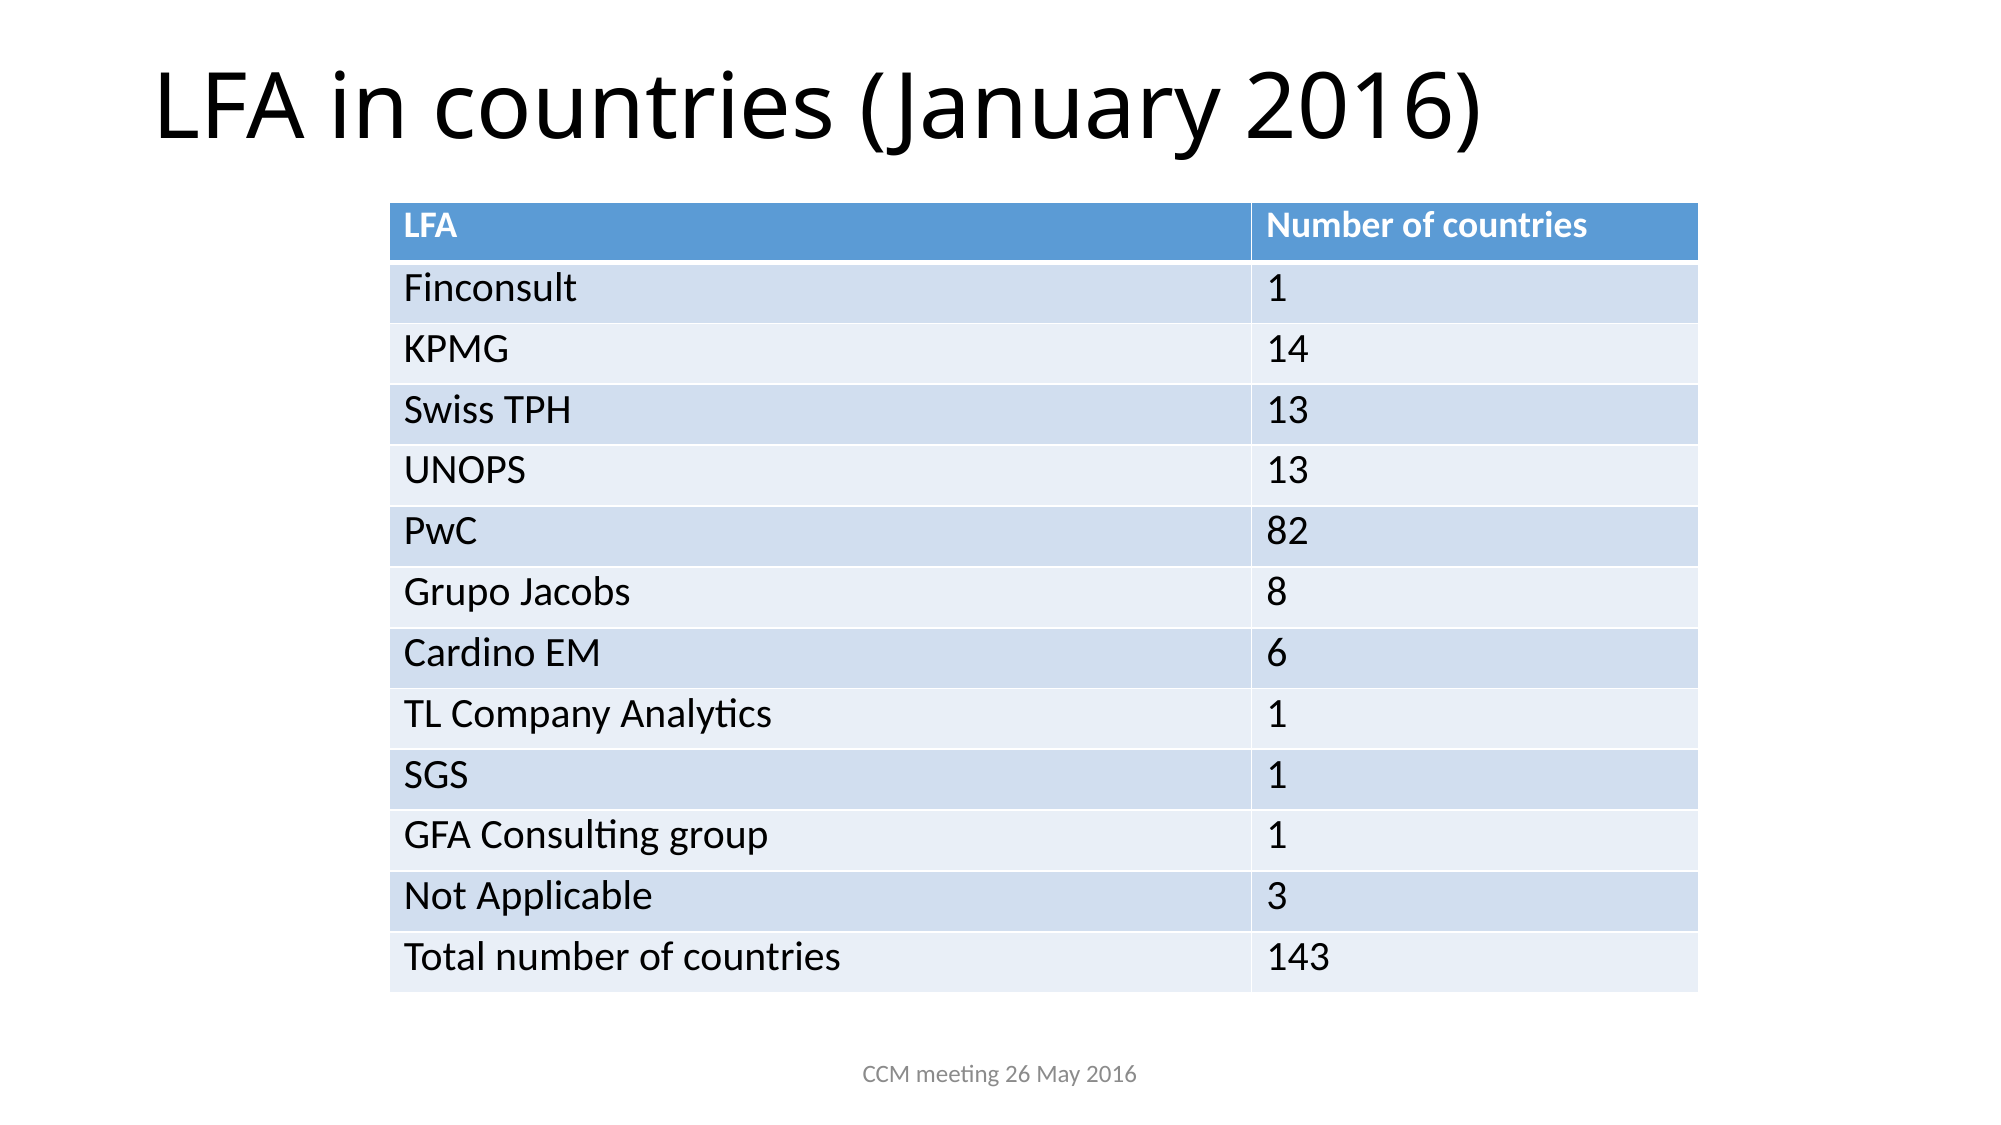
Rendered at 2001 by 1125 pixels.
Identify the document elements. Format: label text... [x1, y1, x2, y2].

table_cell 1 [1252, 689, 1698, 748]
table_cell 13 [1252, 446, 1698, 505]
table_header LFA [390, 203, 1251, 260]
table_cell 1 [1252, 811, 1698, 870]
table_cell Finconsult [390, 265, 1251, 323]
table_cell 8 [1252, 568, 1698, 627]
table_cell GFA Consulting group [390, 811, 1251, 870]
title LFA in countries (January 2016) [137, 0, 1863, 218]
table_cell 13 [1252, 385, 1698, 444]
table_header Number of countries [1252, 203, 1698, 260]
table_cell 6 [1252, 629, 1698, 688]
table_cell SGS [390, 750, 1251, 809]
table_cell 1 [1252, 265, 1698, 323]
footer CCM meeting 26 May 2016 [662, 1042, 1338, 1103]
table_cell 82 [1252, 507, 1698, 566]
table_cell 143 [1252, 933, 1698, 992]
table_cell Total number of countries [390, 933, 1251, 992]
table_cell KPMG [390, 324, 1251, 383]
table_cell TL Company Analytics [390, 689, 1251, 748]
table_cell Swiss TPH [390, 385, 1251, 444]
table_cell Not Applicable [390, 872, 1251, 931]
table_cell 14 [1252, 324, 1698, 383]
table_cell Cardino EM [390, 629, 1251, 688]
table_cell 3 [1252, 872, 1698, 931]
table_cell UNOPS [390, 446, 1251, 505]
table_cell 1 [1252, 750, 1698, 809]
table_cell Grupo Jacobs [390, 568, 1251, 627]
table_cell PwC [390, 507, 1251, 566]
